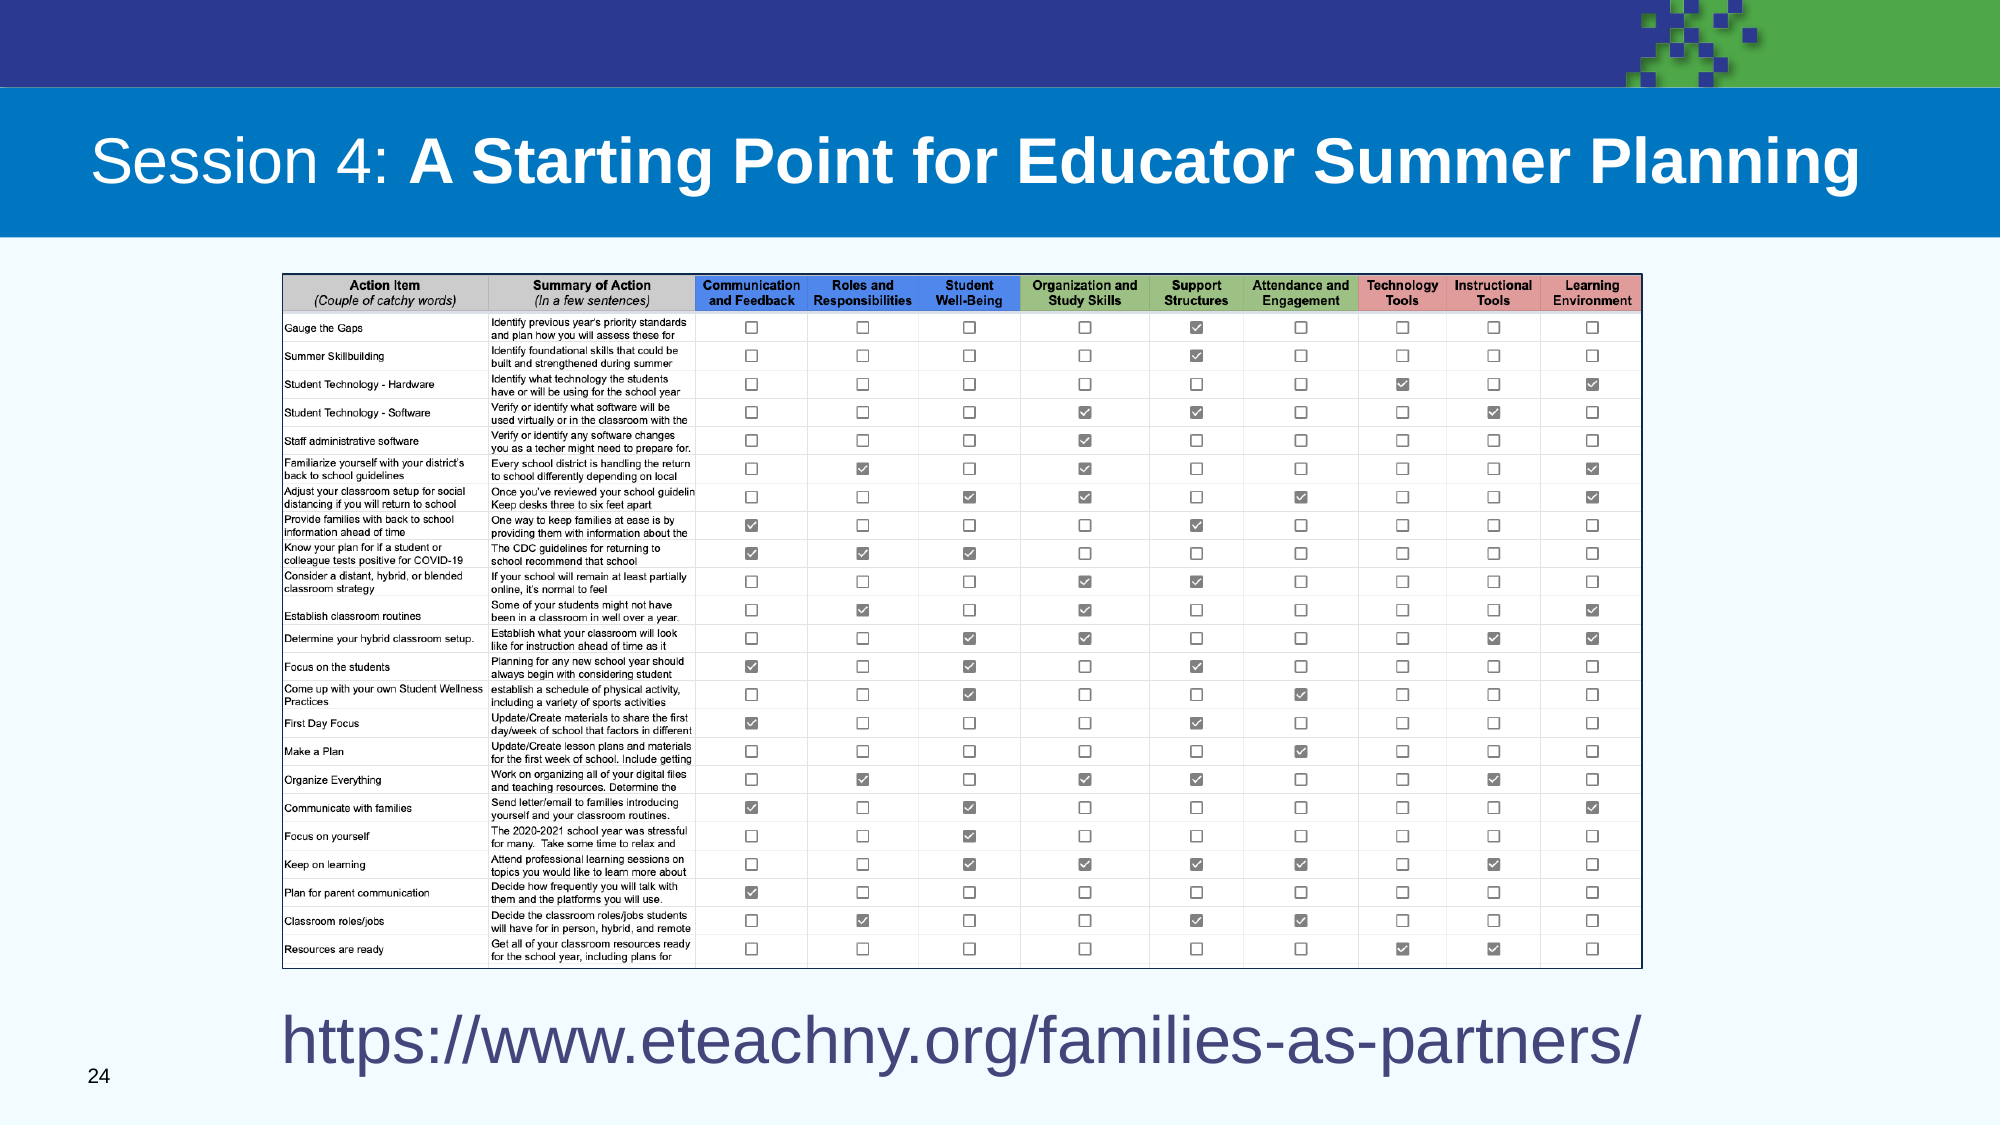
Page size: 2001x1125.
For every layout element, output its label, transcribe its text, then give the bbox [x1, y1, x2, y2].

picture [283, 274, 1642, 968]
slide_number 24 [87, 1062, 150, 1100]
list https://www.eteachny.org/families-as-partners/ [256, 997, 1669, 1125]
title Session 4: A Starting Point for Educator Summer Planning [0, 87, 2000, 238]
picture [0, 0, 1757, 87]
